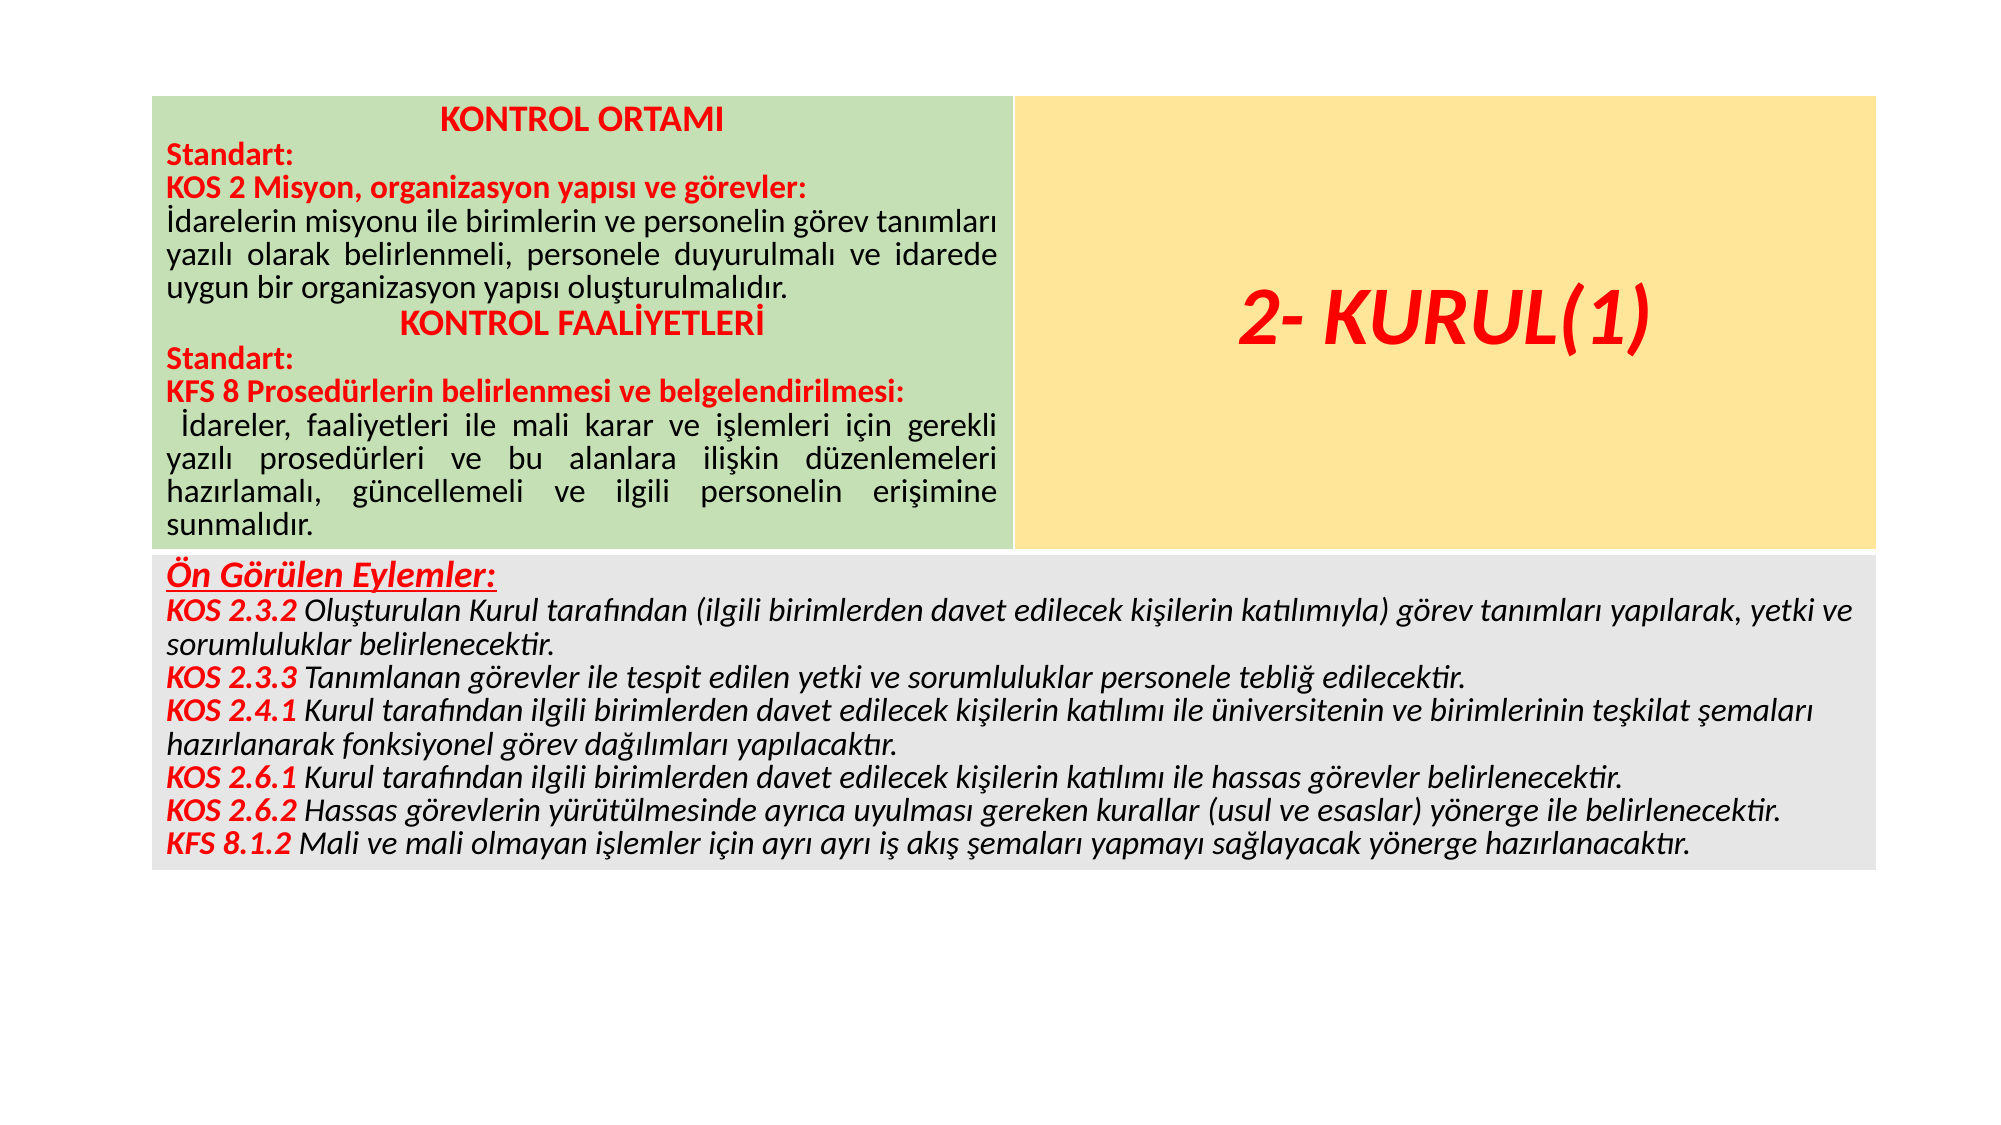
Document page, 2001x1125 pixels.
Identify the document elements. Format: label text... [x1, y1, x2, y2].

table_header KONTROL ORTAMI Standart: KOS 2 Misyon, organizasyon yapısı ve görevler: İdarelerin misyonu ile birimlerin ve personelin görev tanımları yazılı olarak belirlenmeli, personele duyurulmalı ve idarede uygun bir organizasyon yapısı oluşturulmalıdır. KONTROL FAALİYETLERİ Standart: KFS 8 Prosedürlerin belirlenmesi ve belgelendirilmesi: İdareler, faaliyetleri ile mali karar ve işlemleri için gerekli yazılı prosedürleri ve bu alanlara ilişkin düzenlemeleri hazırlamalı, güncellemeli ve ilgili personelin erişimine sunmalıdır. [152, 96, 1013, 549]
table_cell Ön Görülen Eylemler: KOS 2.3.2 Oluşturulan Kurul tarafından (ilgili birimlerden davet edilecek kişilerin katılımıyla) görev tanımları yapılarak, yetki ve sorumluluklar belirlenecektir. KOS 2.3.3 Tanımlanan görevler ile tespit edilen yetki ve sorumluluklar personele tebliğ edilecektir. KOS 2.4.1 Kurul tarafından ilgili birimlerden davet edilecek kişilerin katılımı ile üniversitenin ve birimlerinin teşkilat şemaları hazırlanarak fonksiyonel görev dağılımları yapılacaktır. KOS 2.6.1 Kurul tarafından ilgili birimlerden davet edilecek kişilerin katılımı ile hassas görevler belirlenecektir. KOS 2.6.2 Hassas görevlerin yürütülmesinde ayrıca uyulması gereken kurallar (usul ve esaslar) yönerge ile belirlenecektir. KFS 8.1.2 Mali ve mali olmayan işlemler için ayrı ayrı iş akış şemaları yapmayı sağlayacak yönerge hazırlanacaktır. [152, 555, 1876, 870]
table_header 2- KURUL(1) [1015, 96, 1876, 549]
